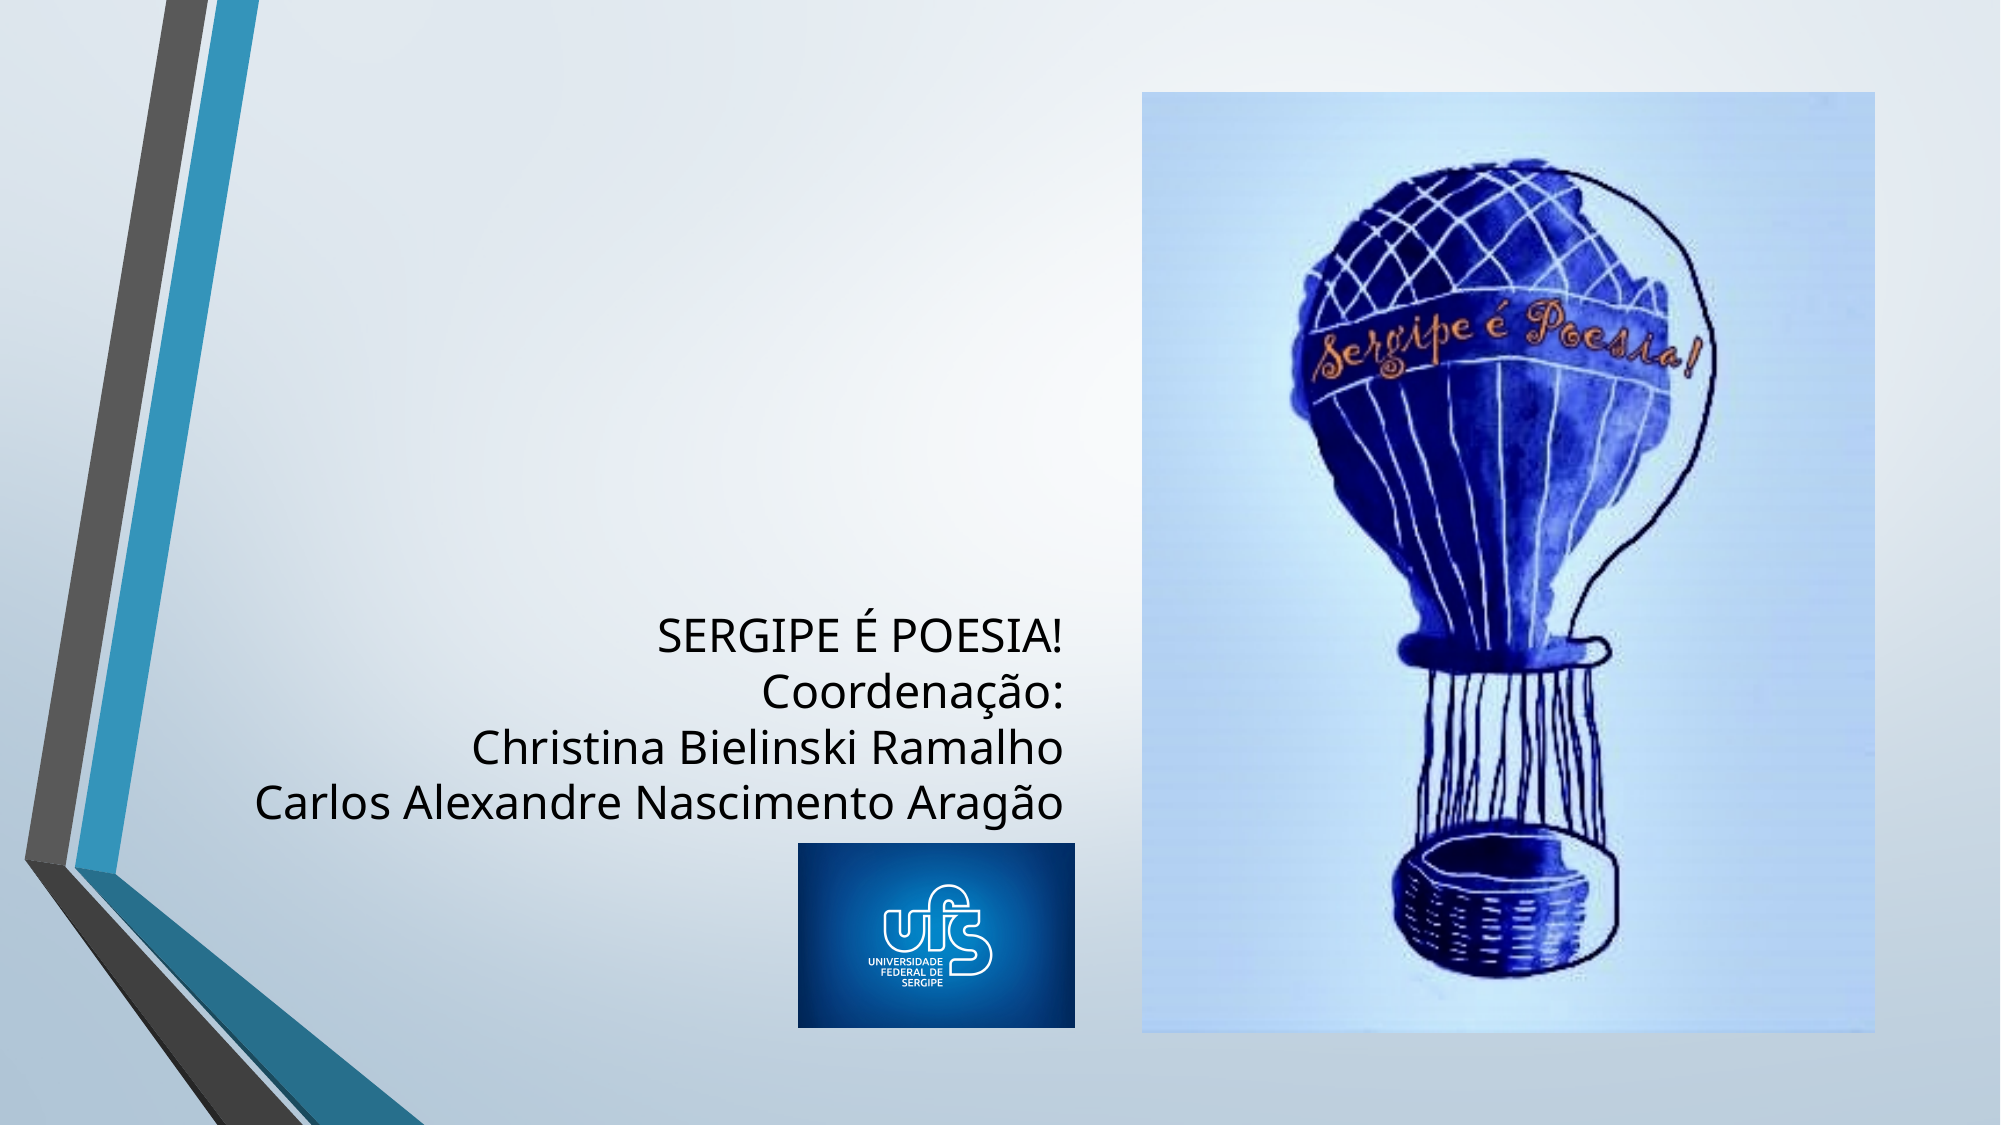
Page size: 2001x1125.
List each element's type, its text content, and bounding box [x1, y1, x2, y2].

picture [797, 843, 1075, 1029]
picture [1142, 91, 1876, 1034]
text_box SERGIPE É POESIA! Coordenação: Christina Bielinski Ramalho Carlos Alexandre Nascimento Aragão [169, 562, 1080, 844]
